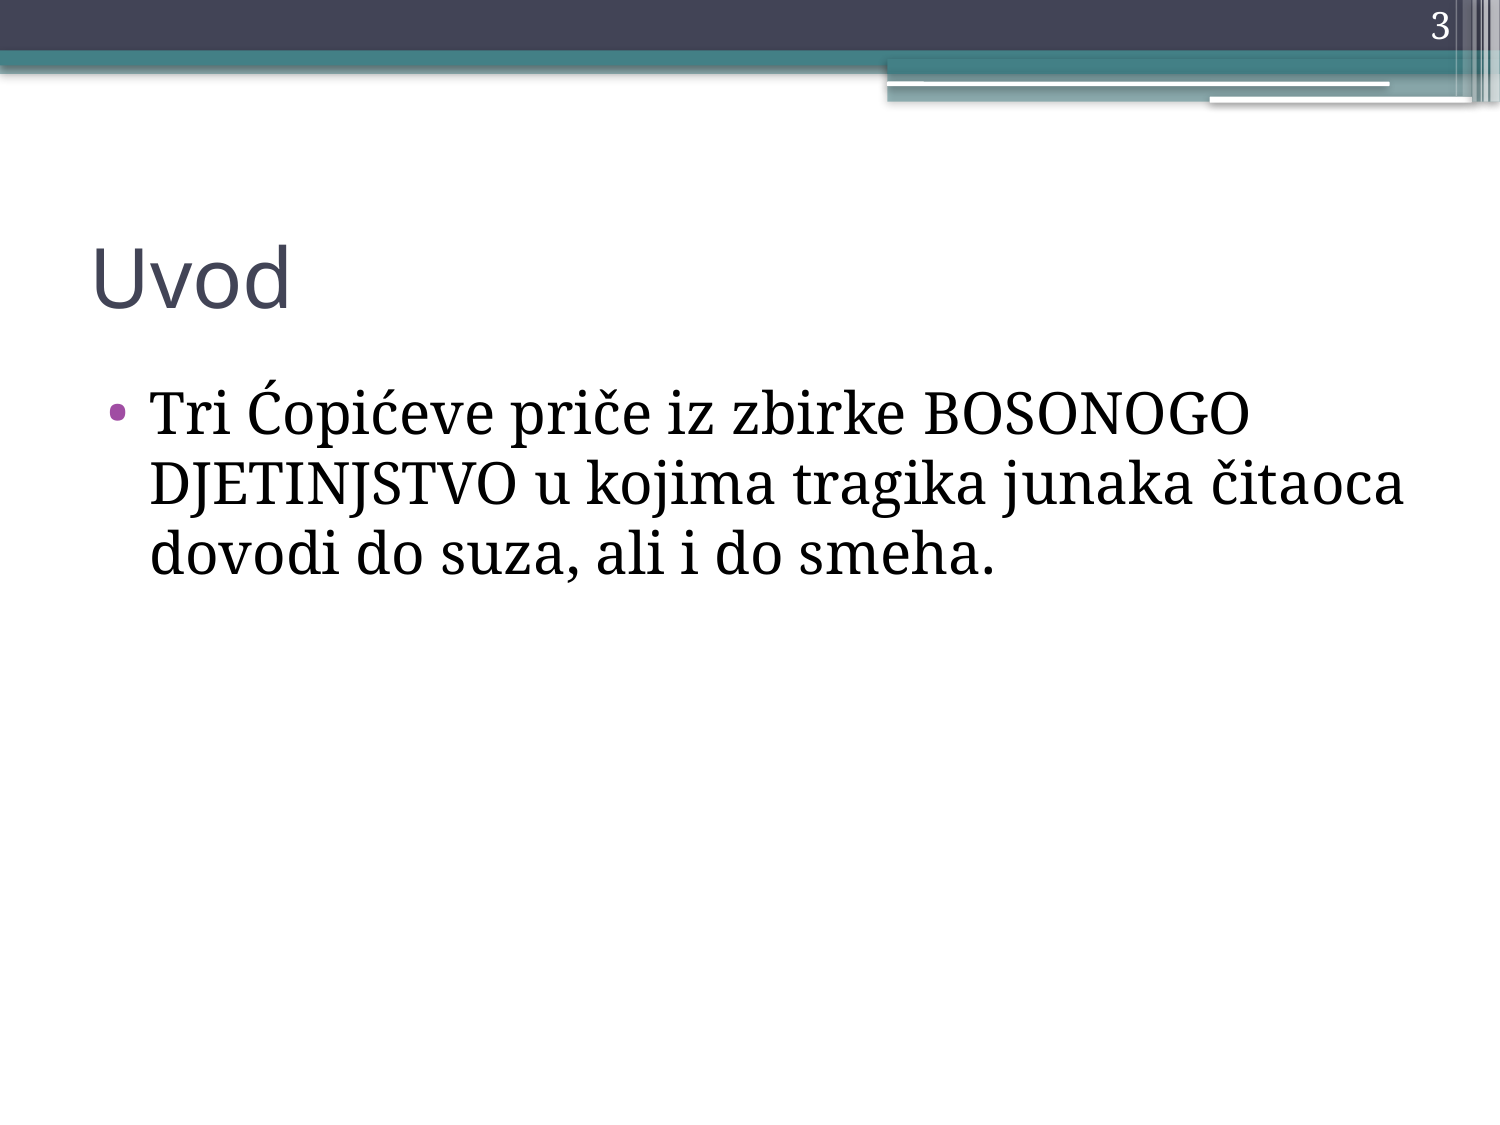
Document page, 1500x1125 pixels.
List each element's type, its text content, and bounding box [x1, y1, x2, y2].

list Tri Ćopićeve priče iz zbirke Bosonogo djetinjstvo u kojima tragika junaka čitaoca dovodi do suza, ali i do smeha. [75, 368, 1425, 1079]
title Uvod [75, 187, 1425, 363]
slide_number 3 [1341, 0, 1466, 61]
